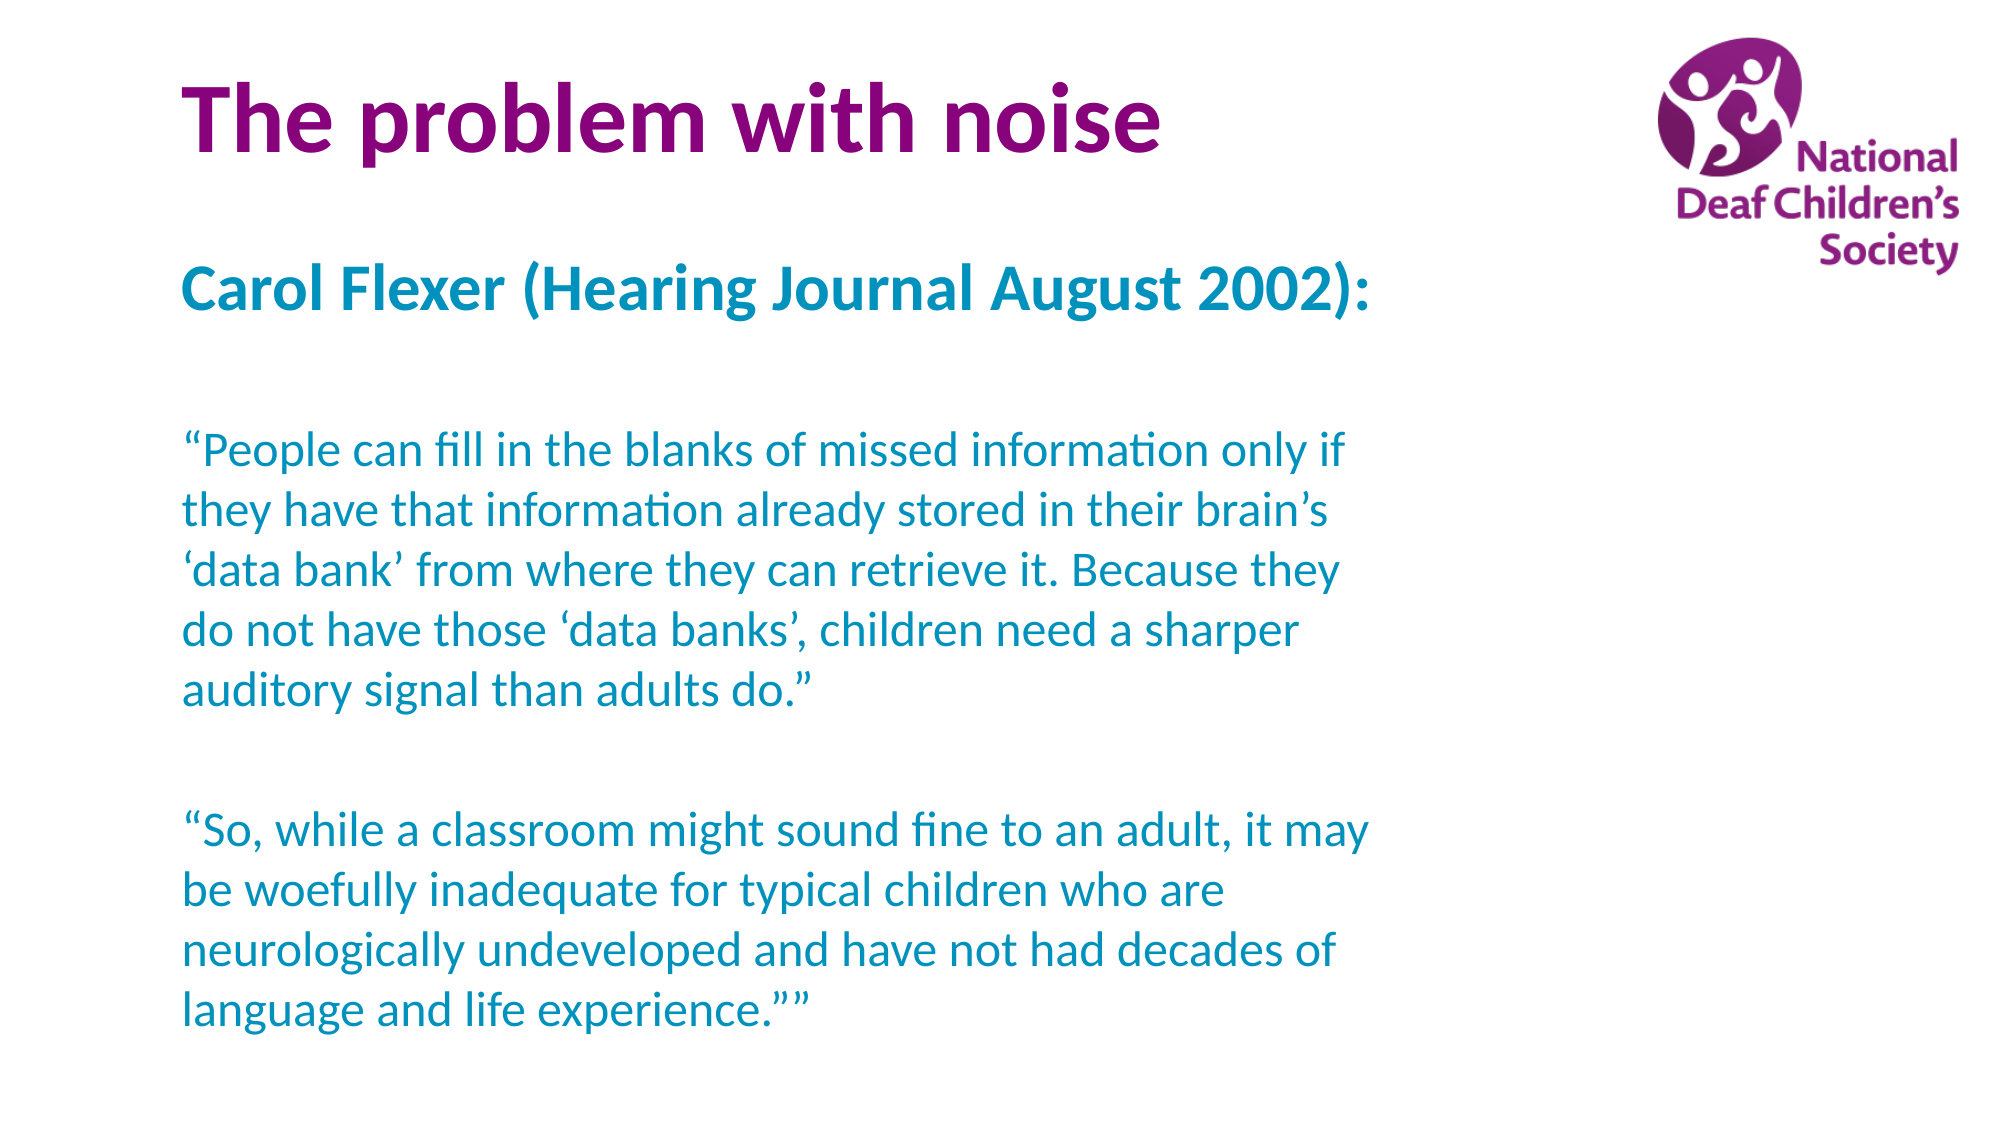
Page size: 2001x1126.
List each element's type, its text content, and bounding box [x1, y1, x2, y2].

picture [1616, 0, 2001, 313]
title The problem with noise [161, 101, 1391, 233]
subtitle Carol Flexer (Hearing Journal August 2002): “People can fill in the blanks of missed information only if they have that information already stored in their brain’s ‘data bank’ from where they can retrieve it. Because they do not have those ‘data banks’, children need a sharper auditory signal than adults do.” “So, while a classroom might sound fine to an adult, it may be woefully inadequate for typical children who are neurologically undeveloped and have not had decades of language and life experience.”” [161, 233, 1414, 1002]
